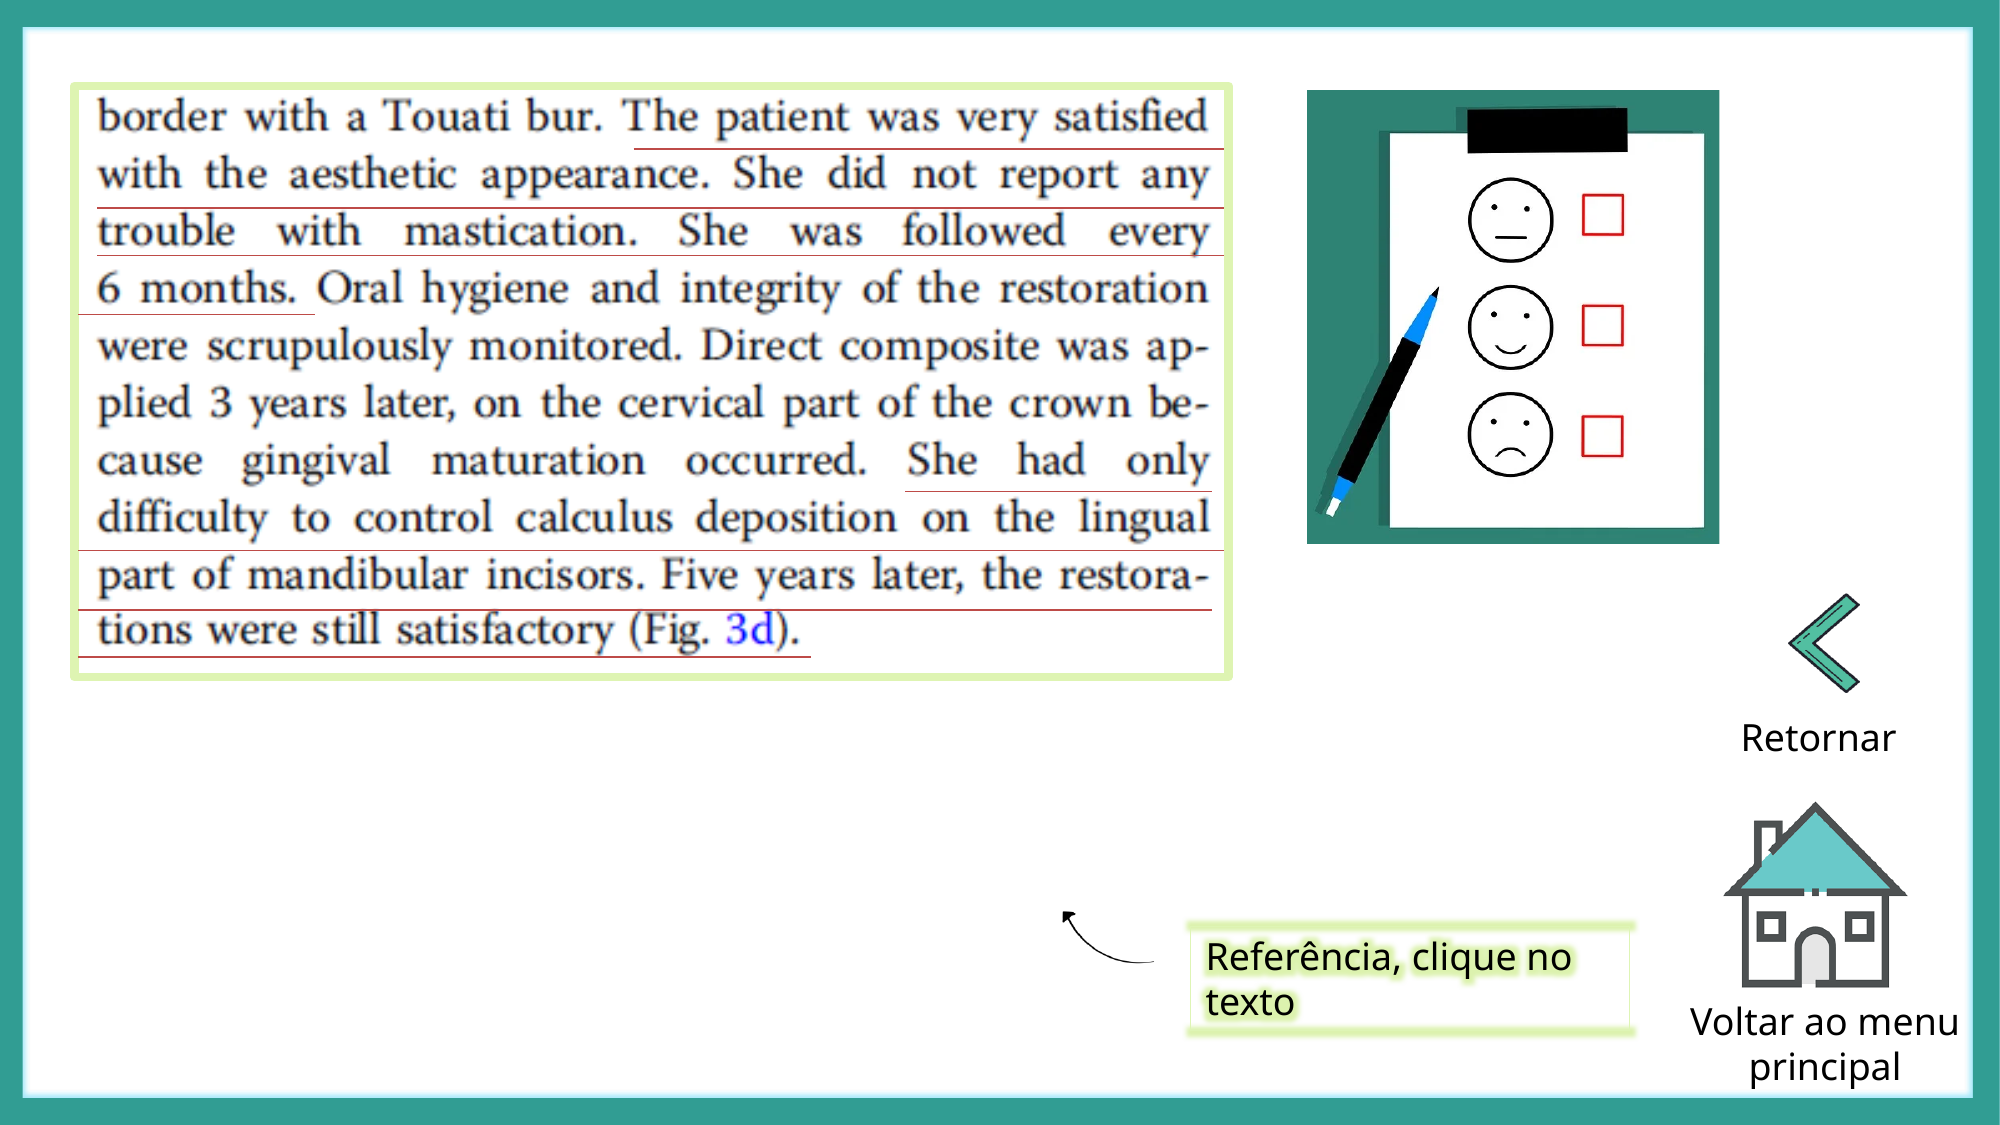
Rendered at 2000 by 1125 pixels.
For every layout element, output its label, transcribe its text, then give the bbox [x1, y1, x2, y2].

picture [1719, 798, 1911, 991]
text_box [0, 0, 2000, 1125]
text_box Voltar ao menu principal [1673, 990, 1966, 1091]
picture [1058, 887, 1158, 987]
picture [78, 551, 1225, 674]
picture [1306, 89, 1720, 544]
picture [78, 89, 1225, 550]
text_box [1740, 579, 1898, 756]
text_box Referência, clique no texto [1190, 926, 1630, 1031]
